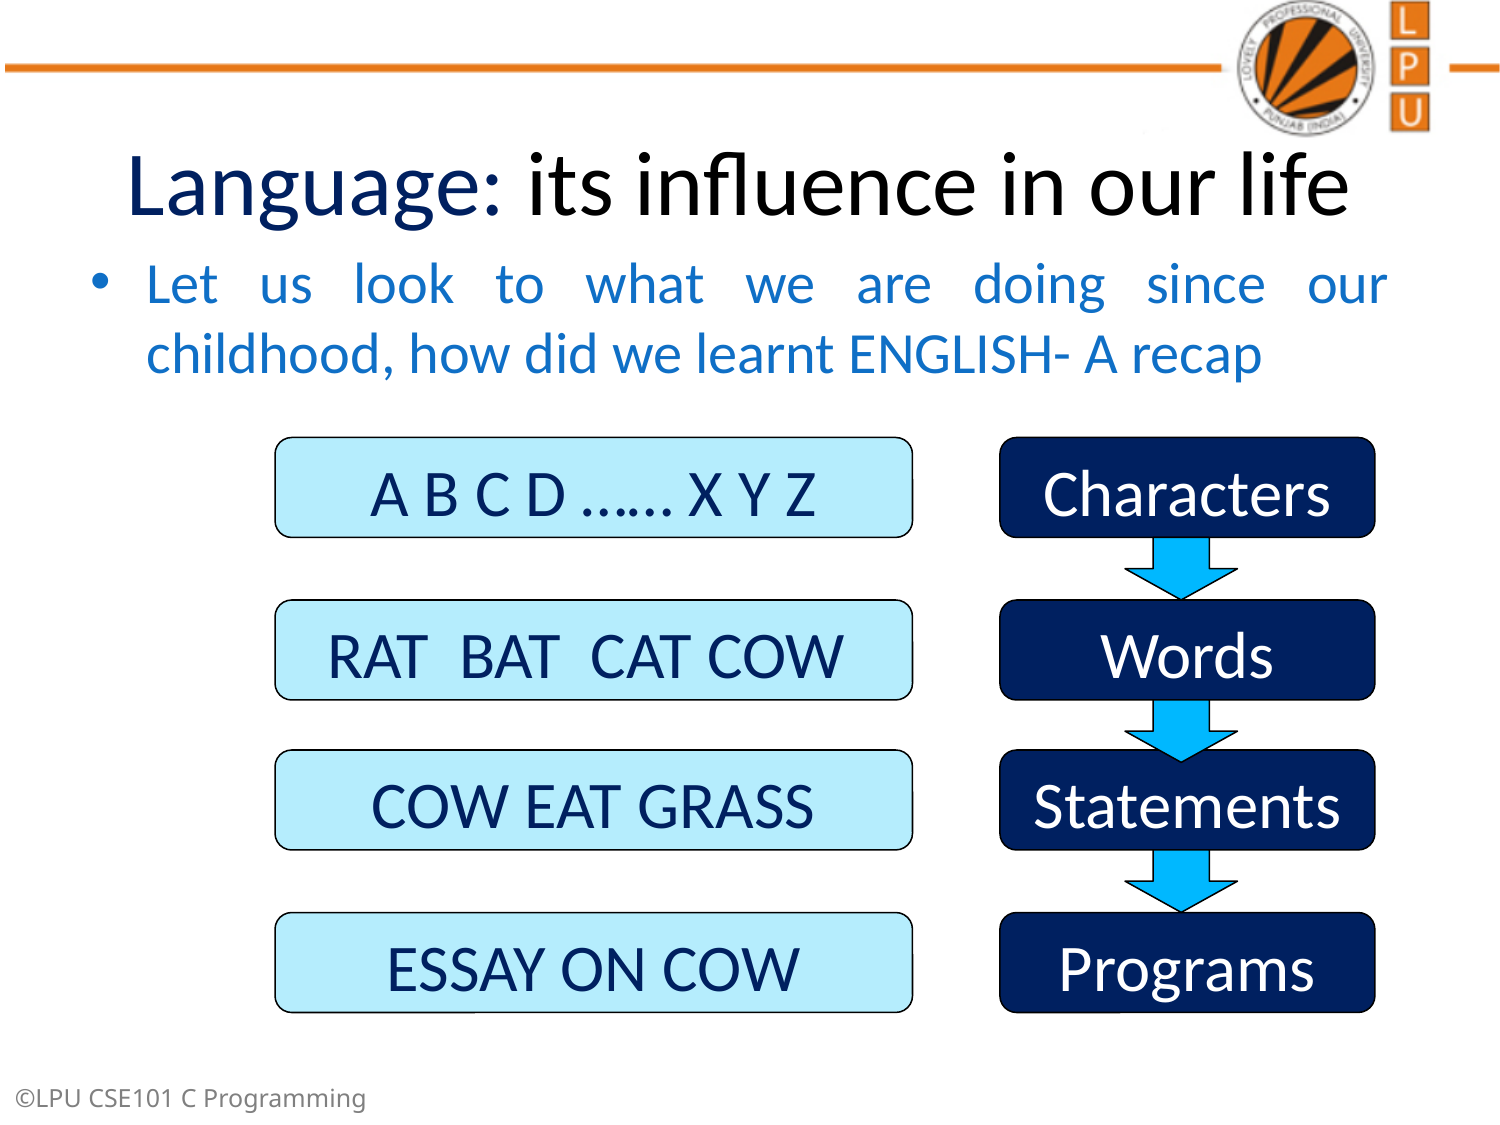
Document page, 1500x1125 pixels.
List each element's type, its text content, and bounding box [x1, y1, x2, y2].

text_box RAT BAT CAT COW [275, 600, 913, 700]
title Language: its influence in our life [74, 94, 1405, 237]
text_box ESSAY ON COW [275, 912, 913, 1013]
picture [5, 0, 1500, 155]
text_box COW EAT GRASS [275, 750, 913, 850]
list Let us look to what we are doing since our childhood, how did we learnt ENGLISH- A recap [74, 237, 1405, 961]
text_box A B C D …… X Y Z [275, 437, 913, 538]
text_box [999, 437, 1376, 1013]
